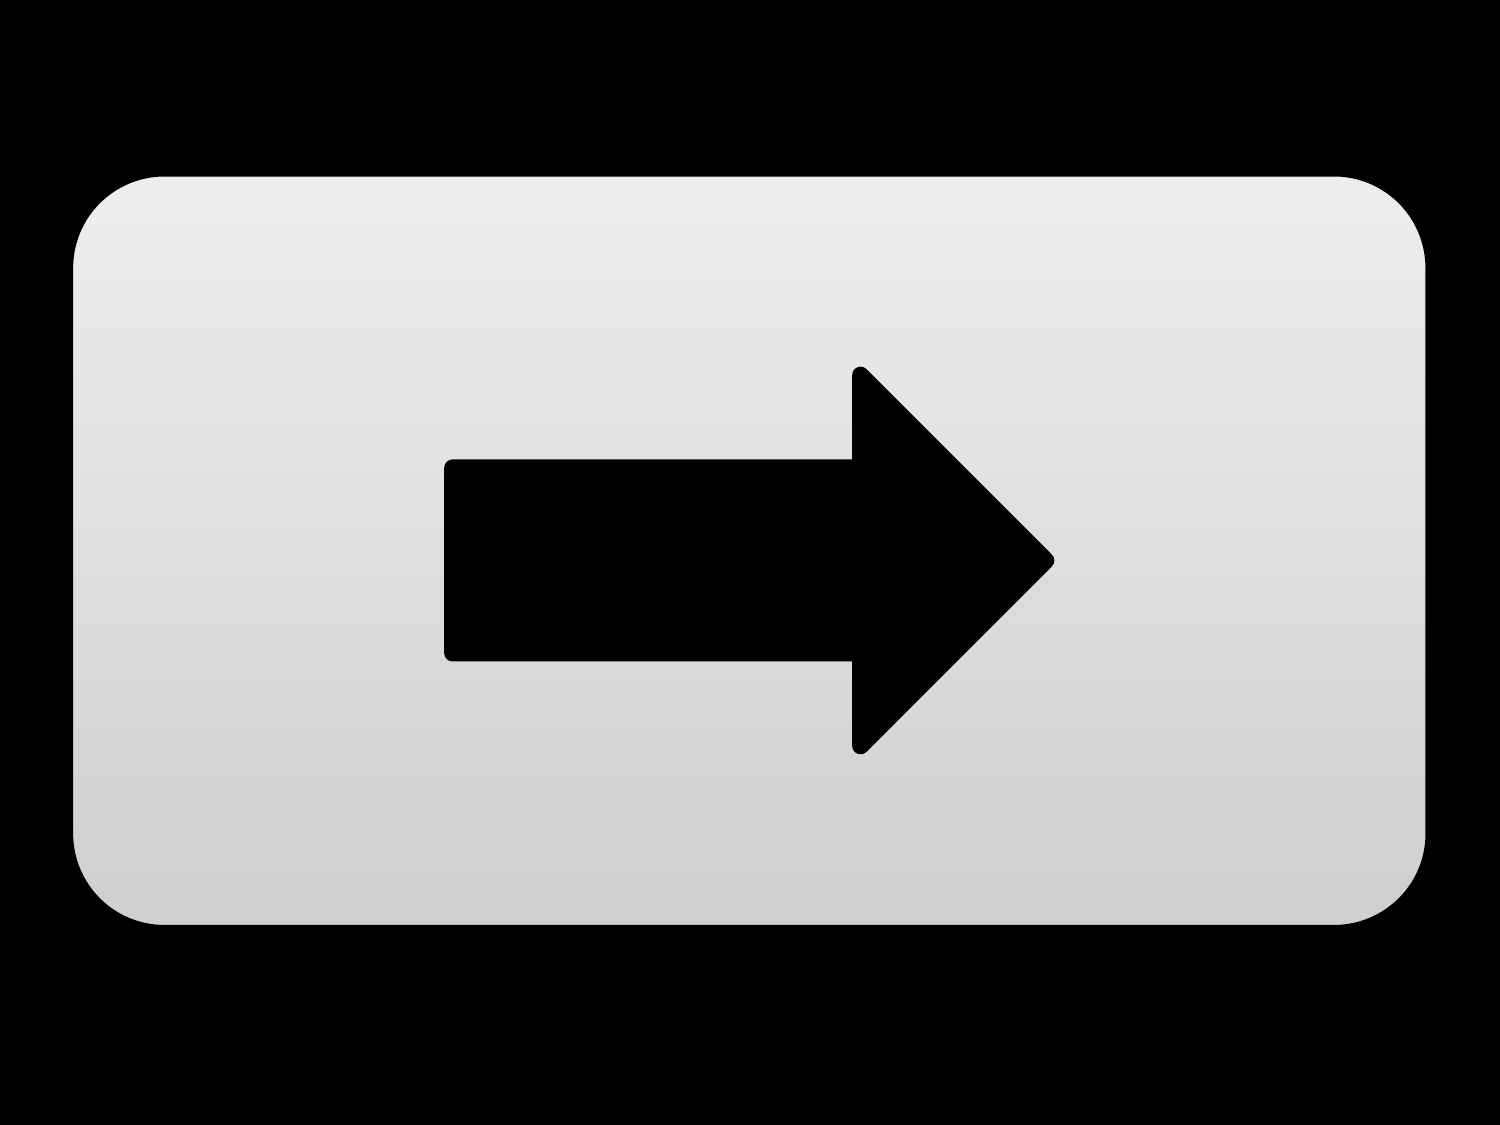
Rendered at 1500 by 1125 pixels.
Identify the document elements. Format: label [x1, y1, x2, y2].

text_box [450, 373, 1049, 748]
text_box [71, 174, 1428, 927]
